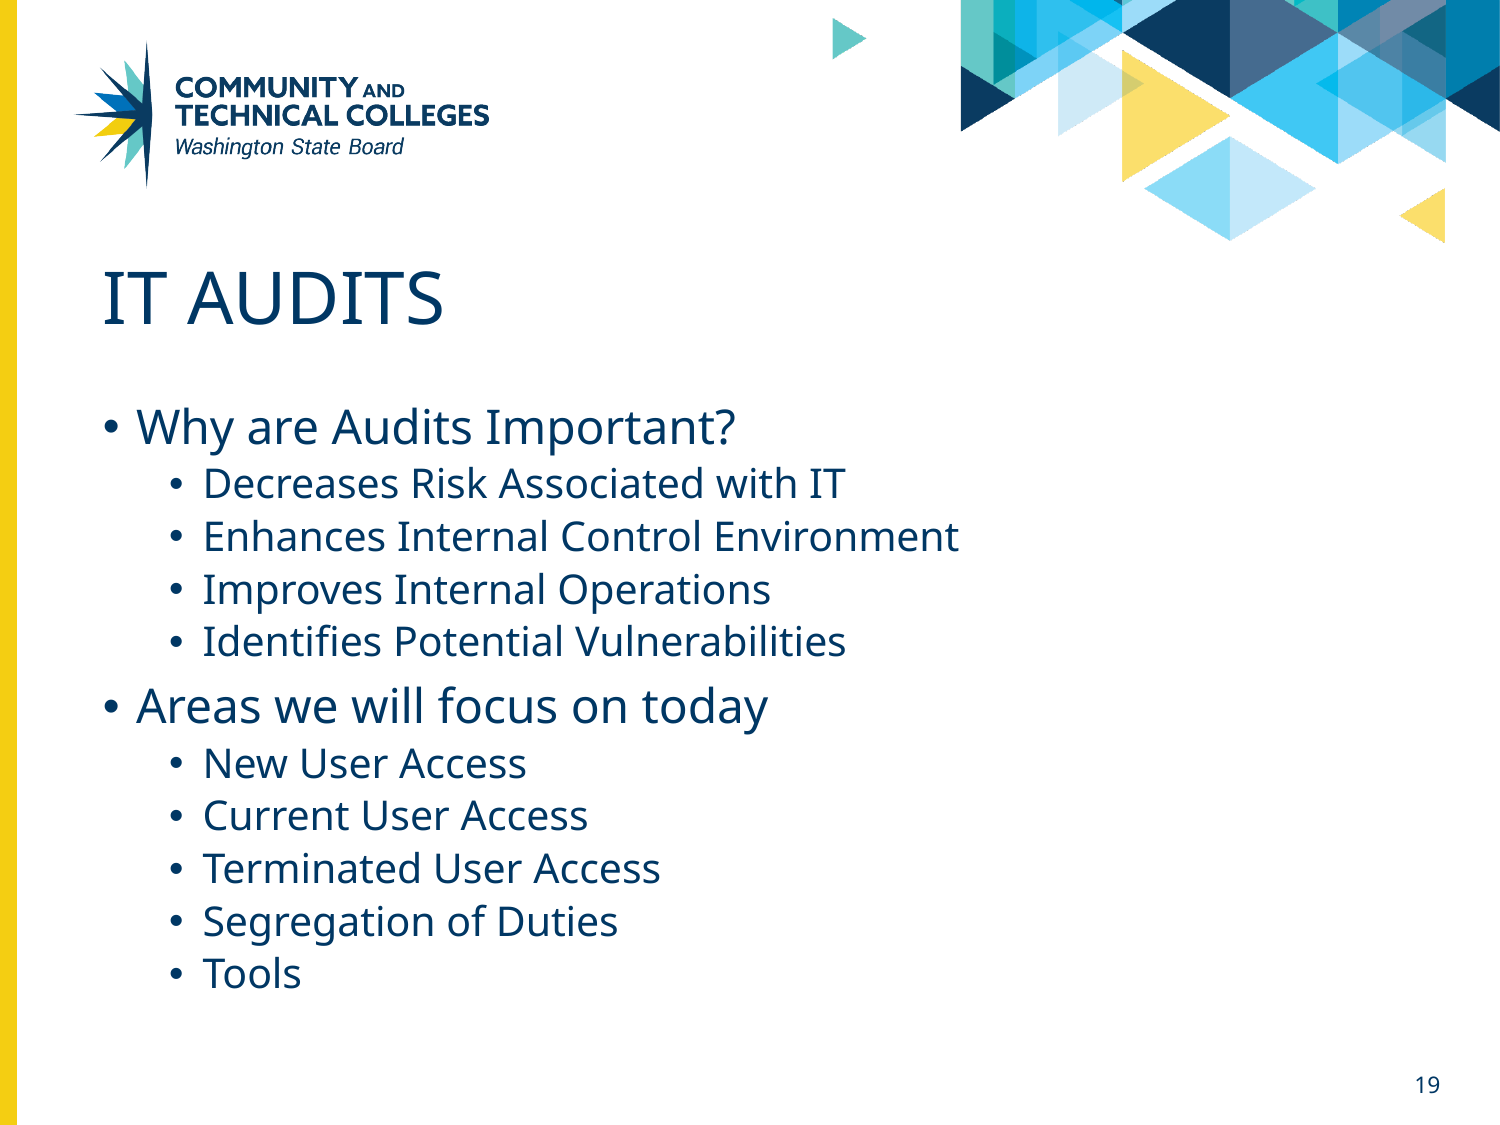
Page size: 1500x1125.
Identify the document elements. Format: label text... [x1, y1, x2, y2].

picture [17, 25, 557, 228]
title IT Audits [88, 254, 1456, 385]
picture [832, 0, 1500, 243]
slide_number 19 [1378, 1063, 1456, 1103]
list Why are Audits Important? Decreases Risk Associated with IT Enhances Internal Control Environment Improves Internal Operations Identifies Potential Vulnerabilities Areas we will focus on today New User Access Current User Access Terminated User Access Segregation of Duties Tools [88, 396, 1456, 1013]
